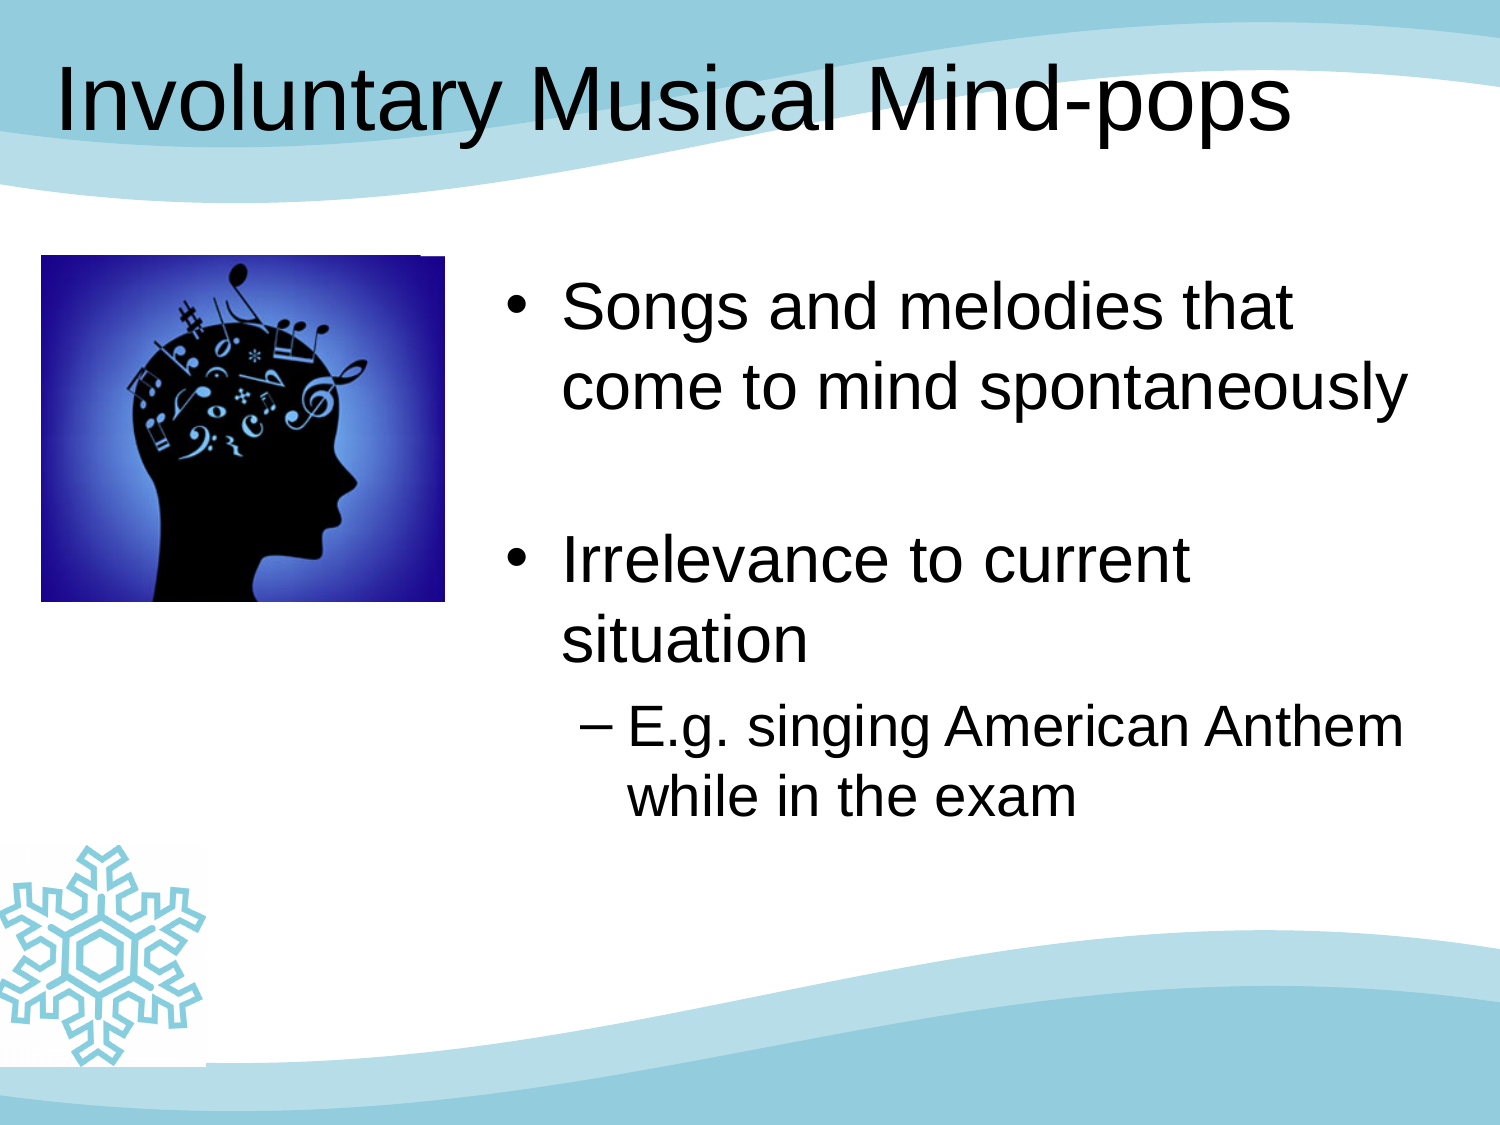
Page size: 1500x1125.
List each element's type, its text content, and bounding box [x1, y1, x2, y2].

title Involuntary Musical Mind-pops [0, 0, 1350, 188]
picture [40, 255, 445, 602]
picture [0, 845, 206, 1068]
list Songs and melodies that come to mind spontaneously Irrelevance to current situation E.g. singing American Anthem while in the exam [490, 255, 1436, 972]
